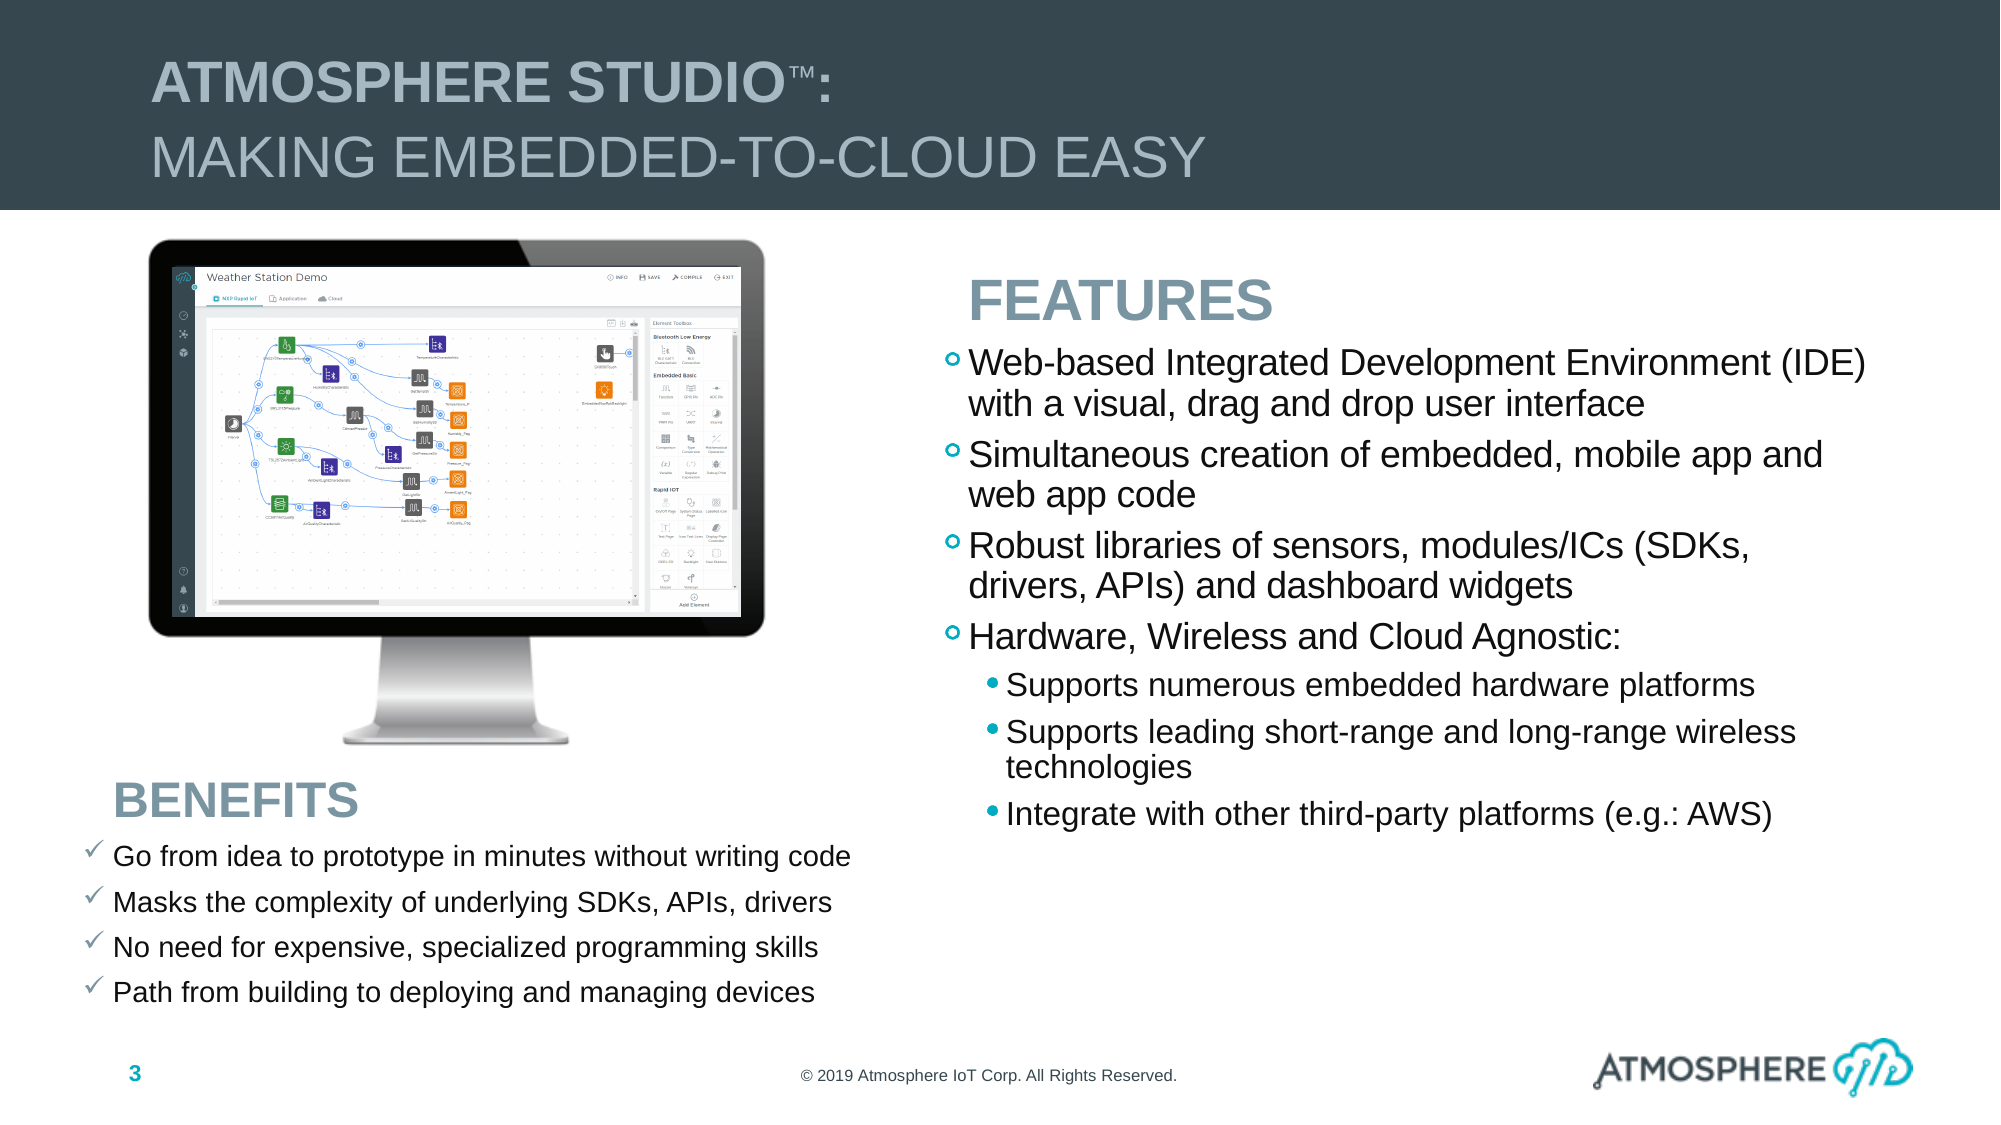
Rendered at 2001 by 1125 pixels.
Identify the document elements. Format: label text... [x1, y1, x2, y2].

picture [945, 352, 960, 371]
picture [945, 443, 960, 462]
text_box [146, 236, 767, 749]
picture [945, 534, 960, 554]
title Atmosphere Studio™: Making Embedded-to-Cloud Easy [150, 19, 1825, 209]
text_box BENEFITS Go from idea to prototype in minutes without writing code Masks the complexity of underlying SDKs, APIs, drivers No need for expensive, specialized programming skills Path from building to deploying and managing devices [68, 759, 924, 1016]
slide_number 3 [68, 1042, 142, 1103]
picture [1593, 1038, 1913, 1098]
picture [945, 625, 960, 645]
picture [987, 805, 998, 820]
list FEATURES Web-based Integrated Development Environment (IDE) with a visual, drag and drop user interface Simultaneous creation of embedded, mobile app and web app code Robust libraries of sensors, modules/ICs (SDKs, drivers, APIs) and dashboard widgets Hardware, Wireless and Cloud Agnostic: Supports numerous embedded hardware platforms Supports leading short-range and long-range wireless technologies Integrate with other third-party platforms (e.g.: AWS) [945, 270, 1873, 961]
picture [987, 677, 998, 692]
picture [987, 723, 998, 738]
